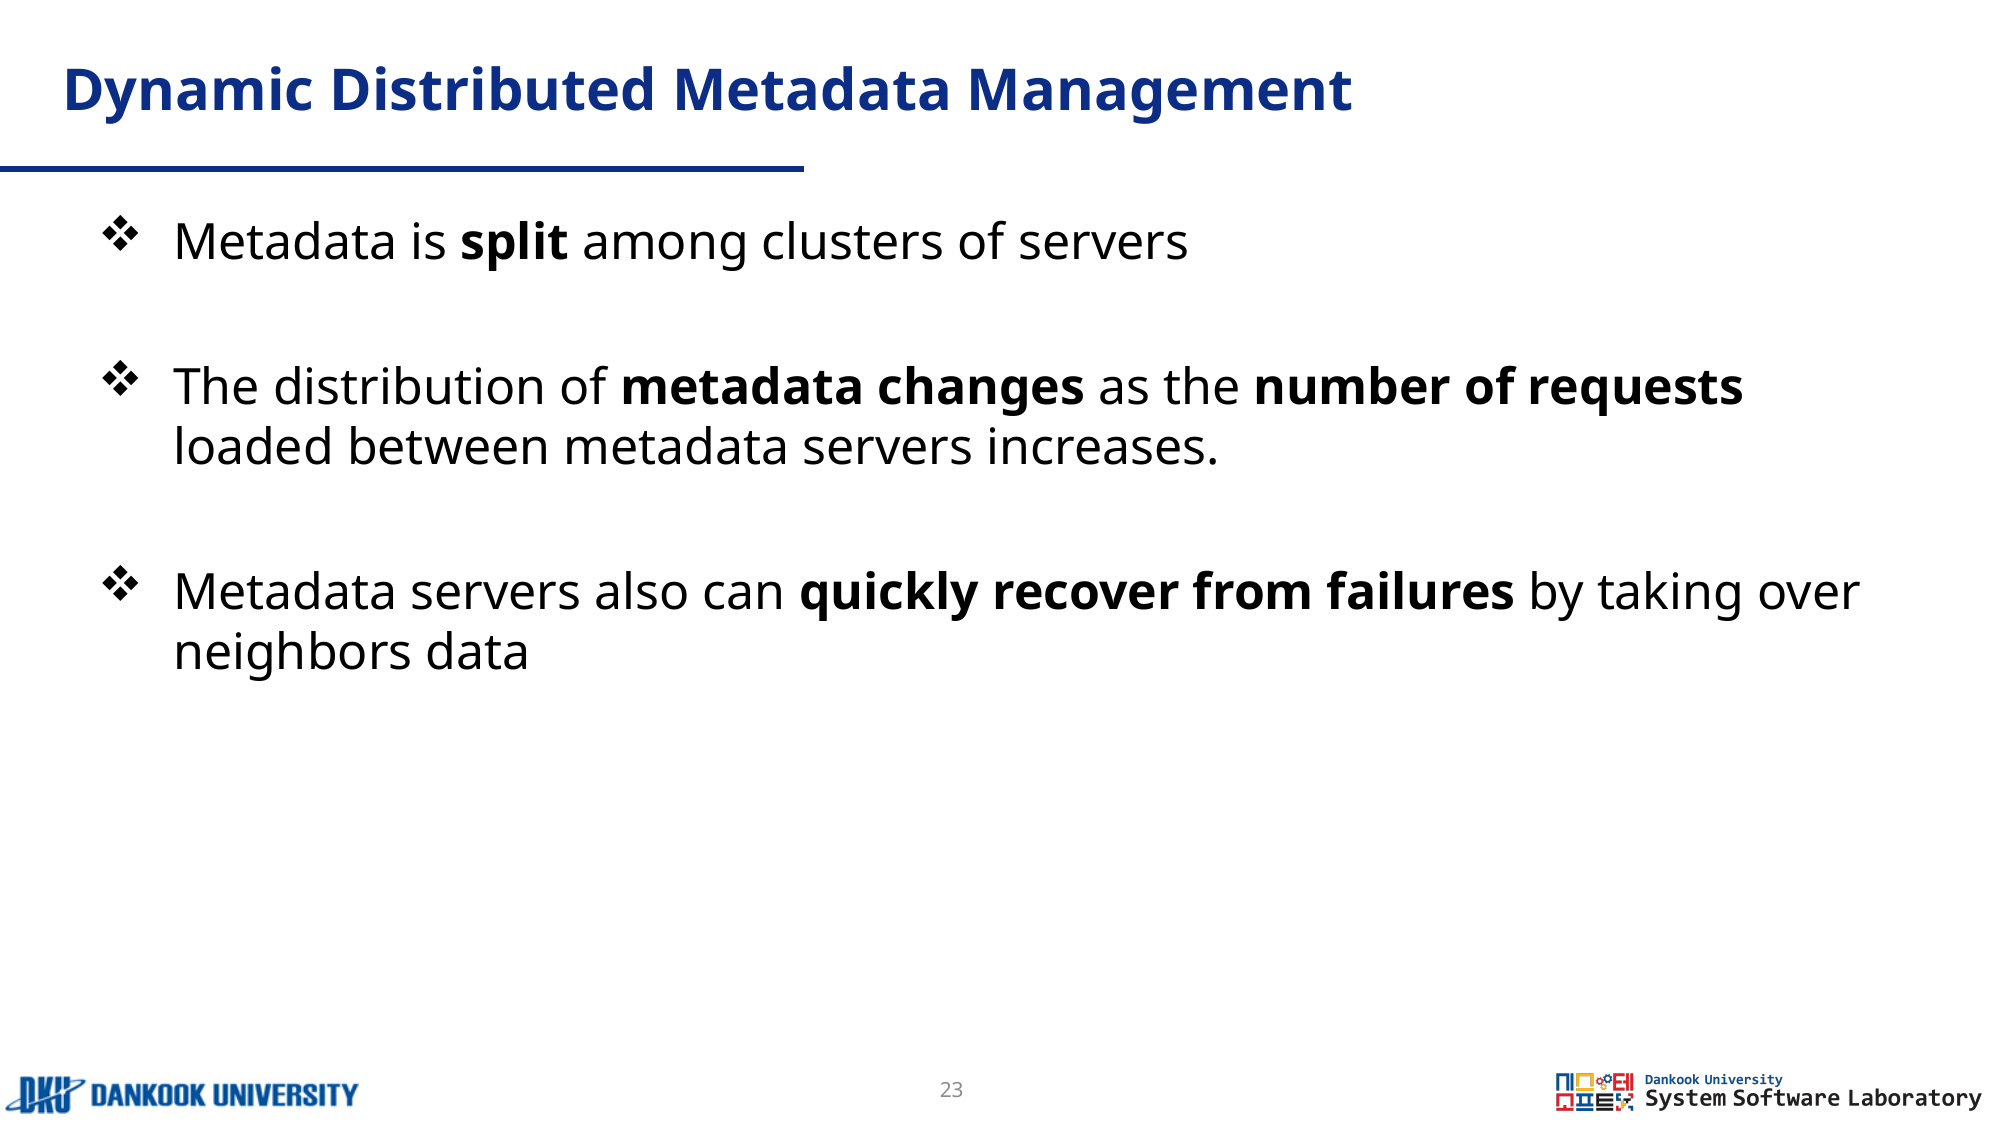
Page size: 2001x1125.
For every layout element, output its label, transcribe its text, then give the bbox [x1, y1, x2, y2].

picture [5, 1076, 359, 1114]
list Metadata is split among clusters of servers The distribution of metadata changes as the number of requests loaded between metadata servers increases. Metadata servers also can quickly recover from failures by taking over neighbors data [83, 201, 1905, 1037]
slide_number 23 [726, 1067, 1177, 1116]
picture [1548, 1064, 2001, 1125]
title Dynamic Distributed Metadata Management [47, 36, 1620, 148]
